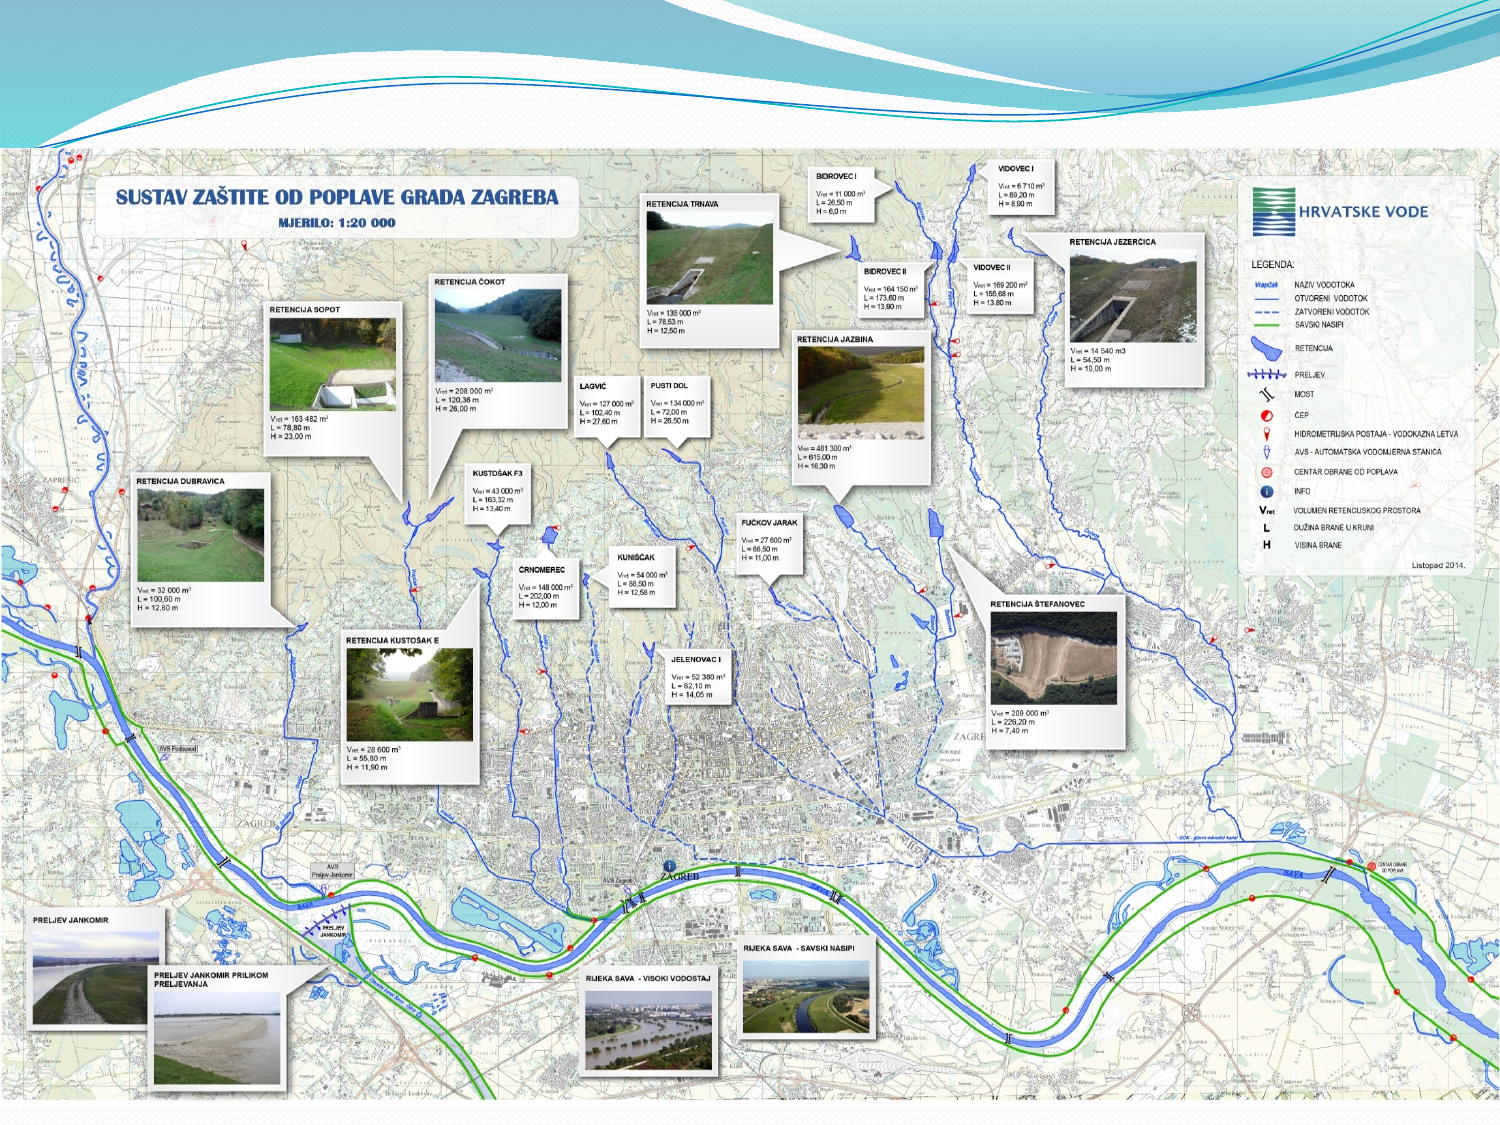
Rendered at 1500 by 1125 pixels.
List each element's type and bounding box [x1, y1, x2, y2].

picture [0, 148, 1500, 1107]
